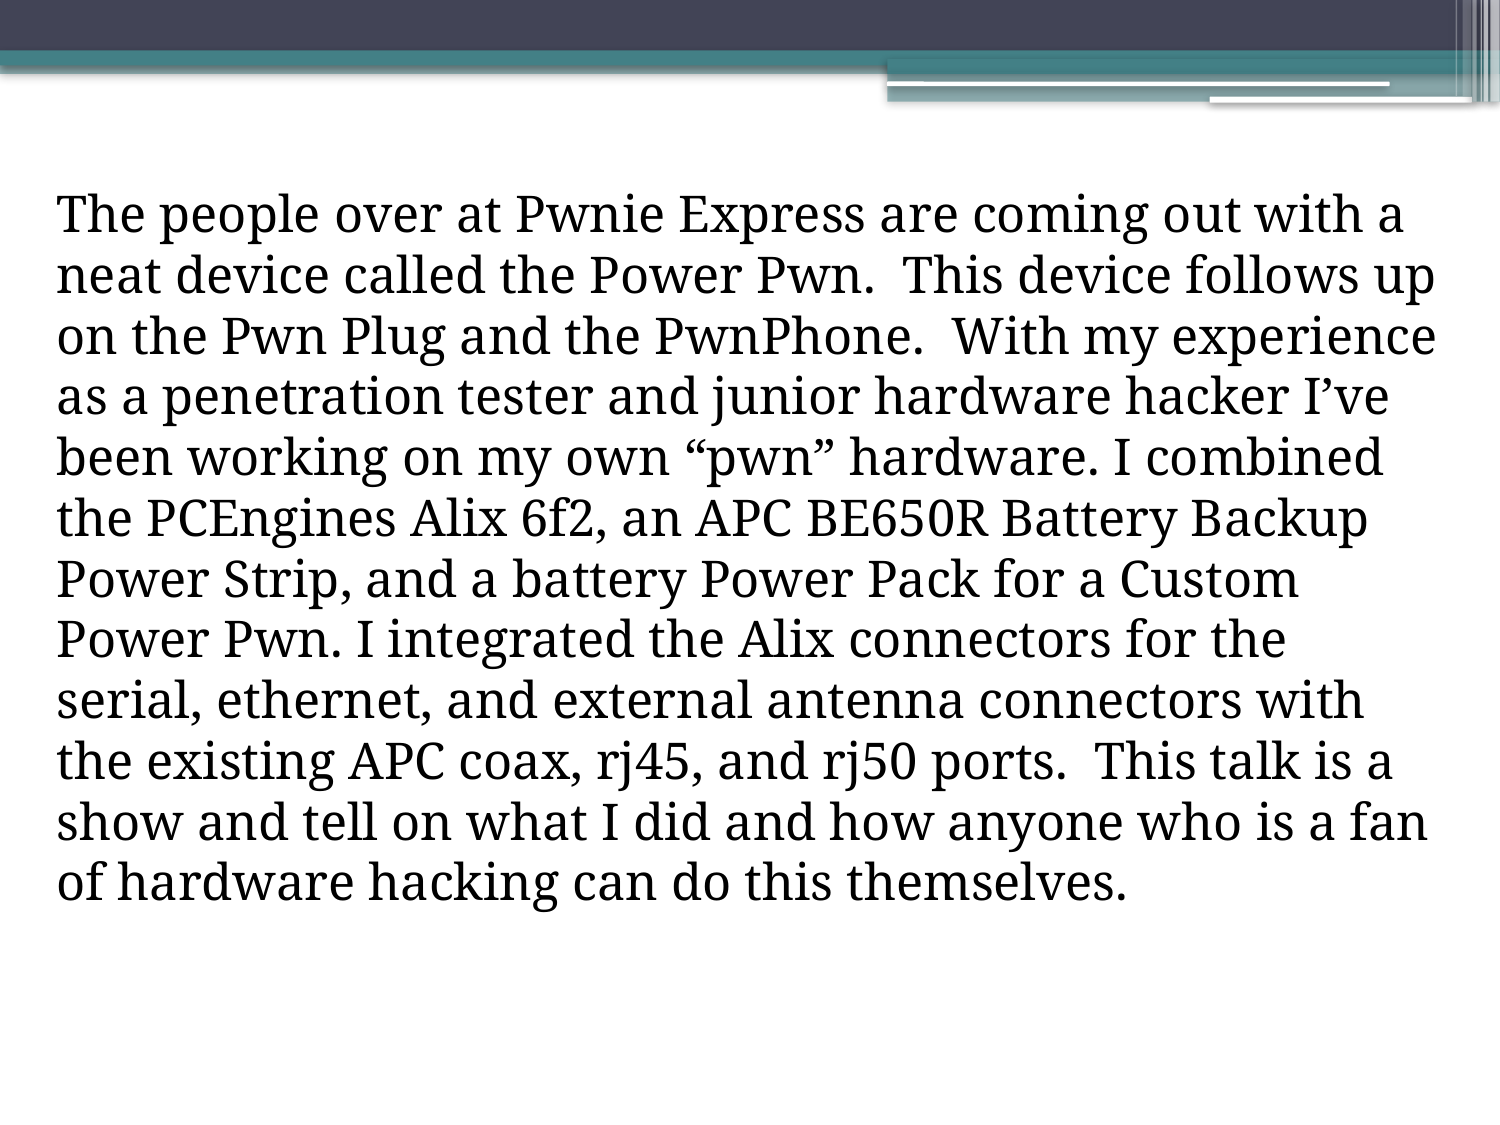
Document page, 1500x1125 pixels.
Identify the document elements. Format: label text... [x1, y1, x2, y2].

list The people over at Pwnie Express are coming out with a neat device called the Power Pwn. This device follows up on the Pwn Plug and the PwnPhone. With my experience as a penetration tester and junior hardware hacker I’ve been working on my own “pwn” hardware. I combined the PCEngines Alix 6f2, an APC BE650R Battery Backup Power Strip, and a battery Power Pack for a Custom Power Pwn. I integrated the Alix connectors for the serial, ethernet, and external antenna connectors with the existing APC coax, rj45, and rj50 ports. This talk is a show and tell on what I did and how anyone who is a fan of hardware hacking can do this themselves. [24, 174, 1463, 988]
